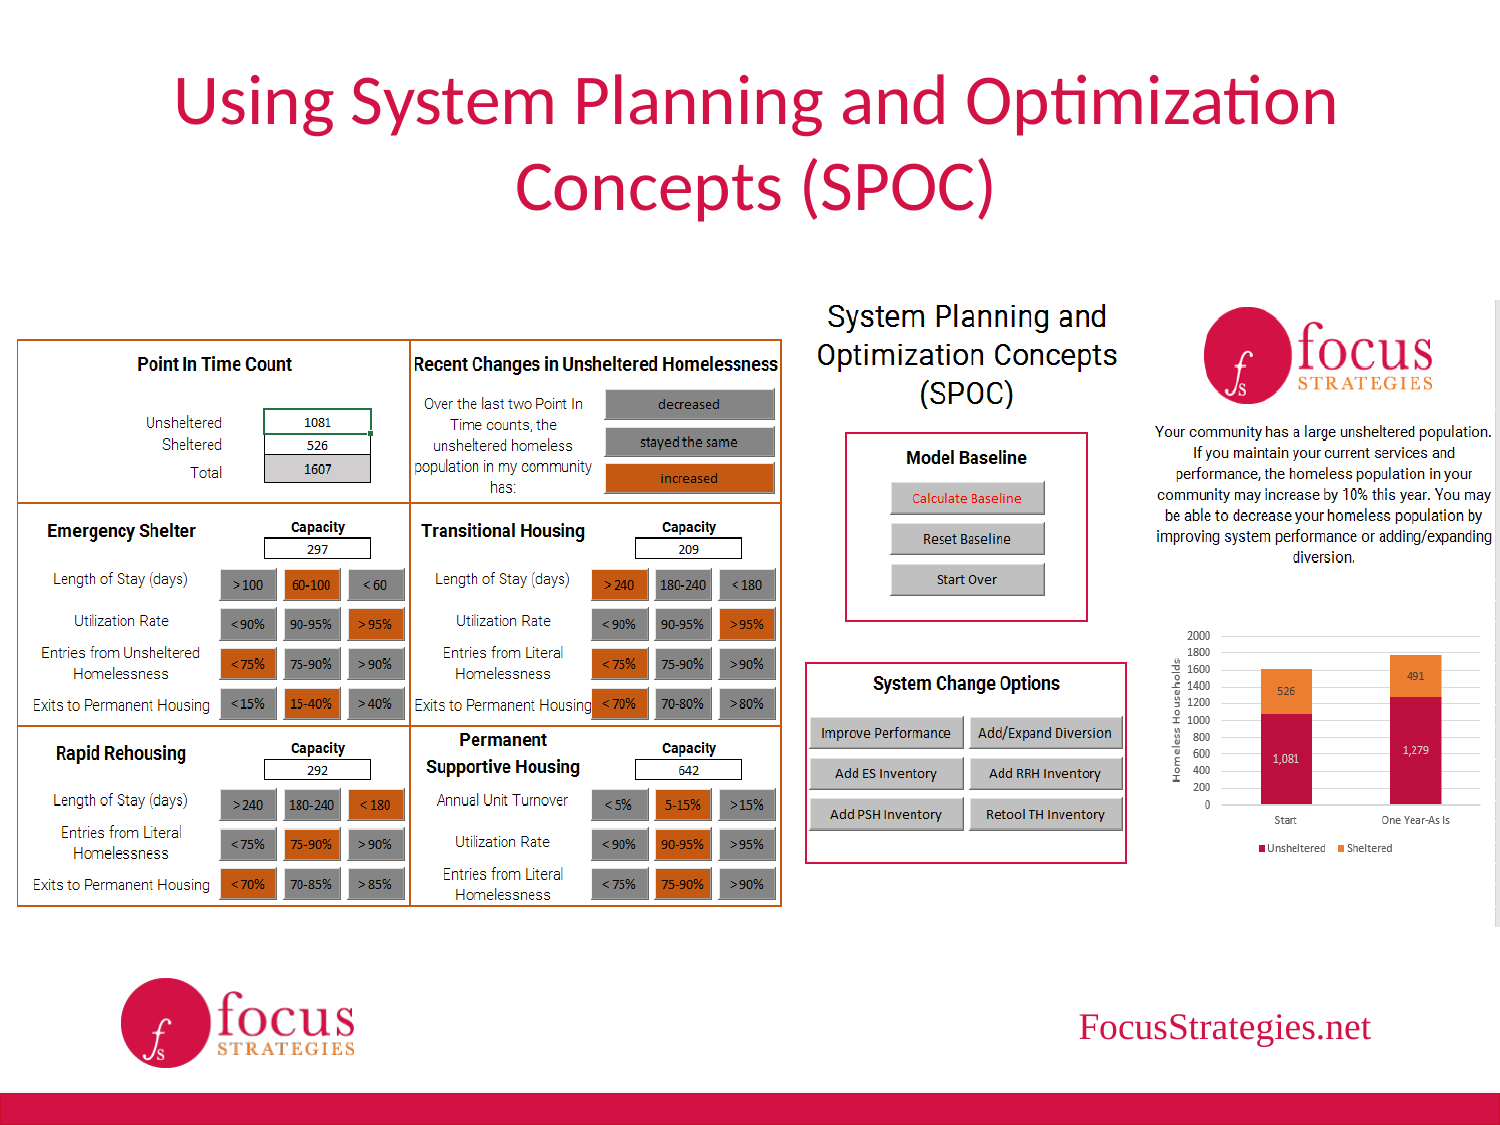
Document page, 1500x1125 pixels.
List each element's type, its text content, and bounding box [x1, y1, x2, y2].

picture [16, 299, 1500, 927]
title Using System Planning and Optimization Concepts (SPOC) [75, 45, 1439, 233]
picture [118, 975, 355, 1069]
